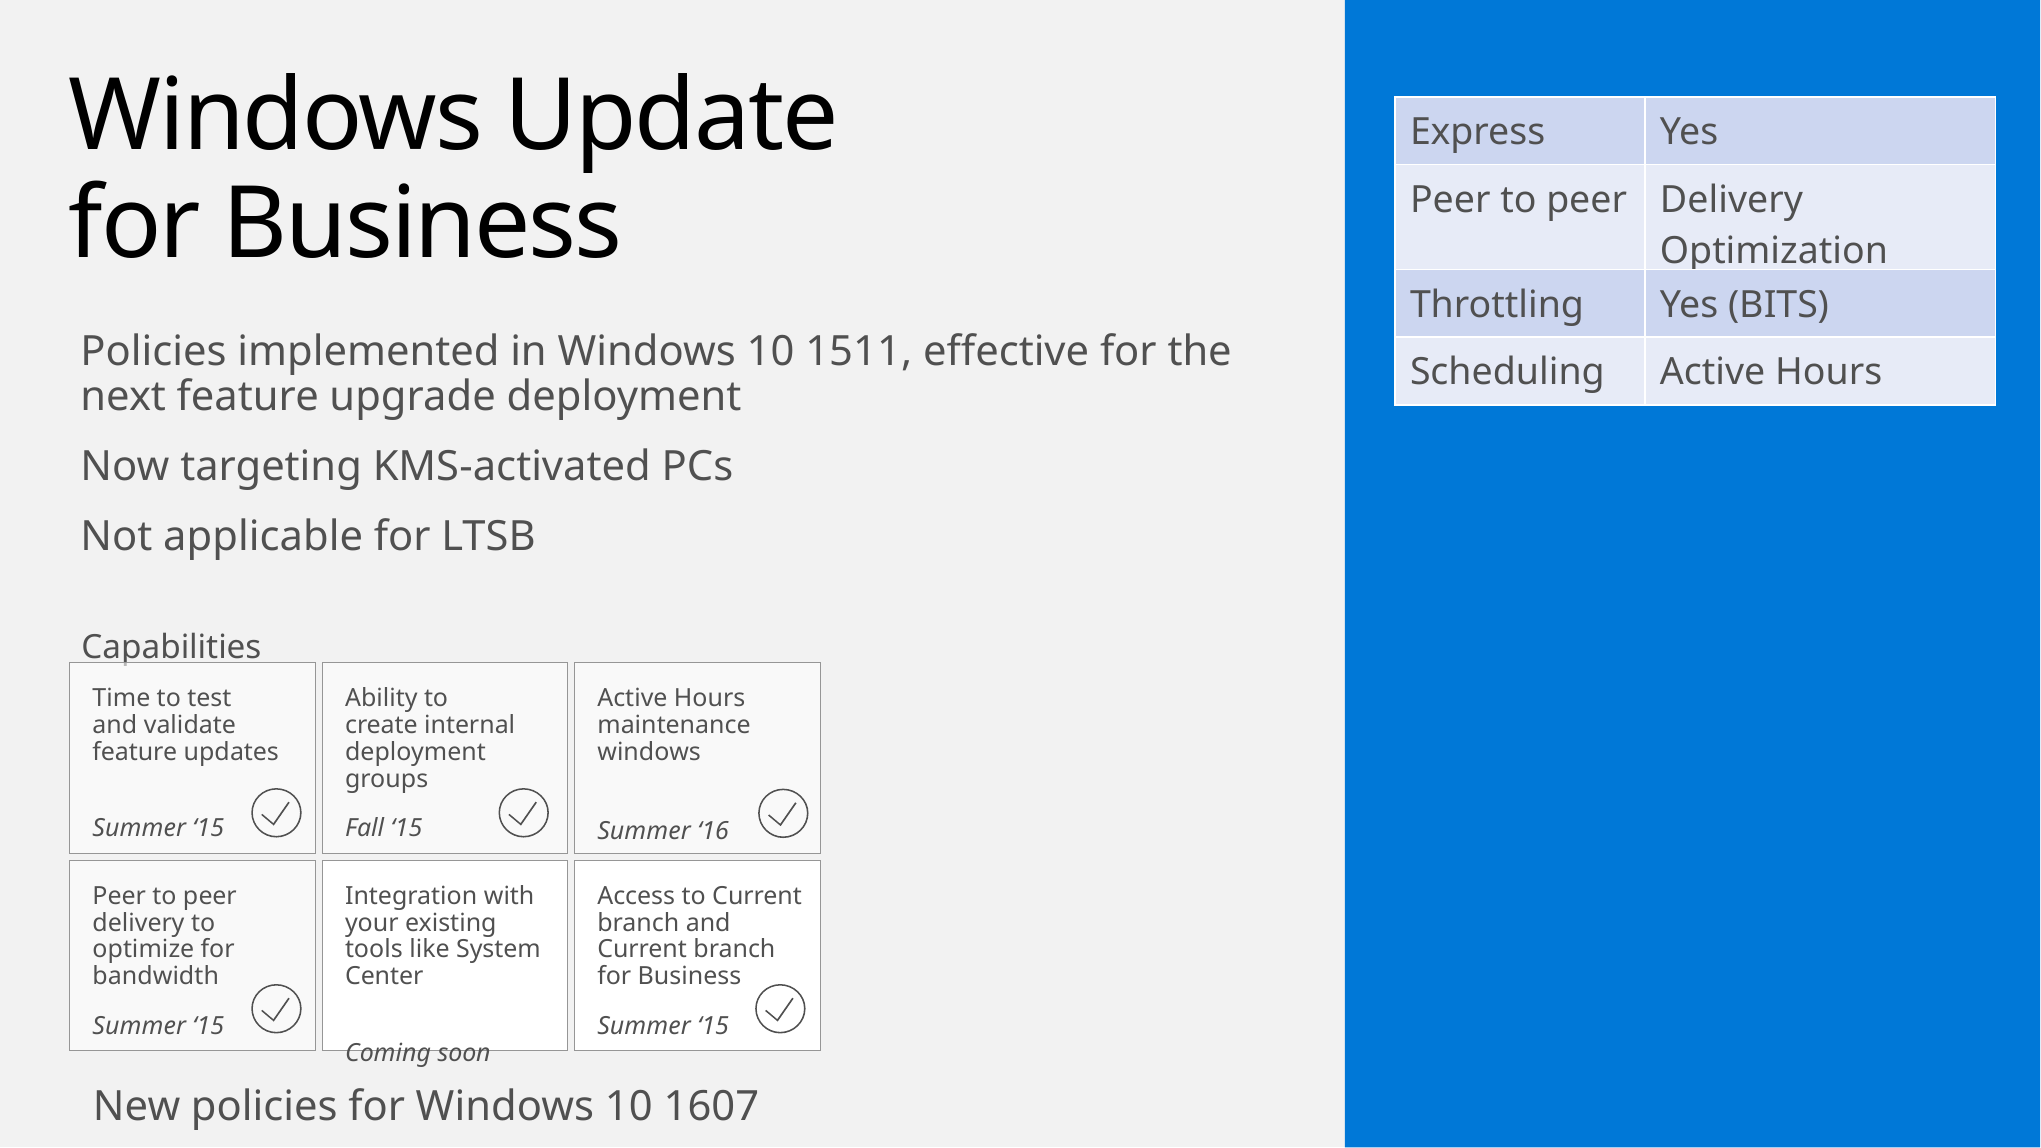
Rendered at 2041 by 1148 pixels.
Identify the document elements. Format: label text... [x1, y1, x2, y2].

table_cell Scheduling [1396, 338, 1644, 404]
table_cell Delivery Optimization [1646, 165, 1995, 269]
table_cell Throttling [1396, 270, 1644, 336]
text_box Policies implemented in Windows 10 1511, effective for the next feature upgrade deployment Now targeting KMS-activated PCs Not applicable for LTSB [57, 311, 1270, 578]
title Windows Update for Business [45, 48, 1996, 199]
text_box New policies for Windows 10 1607 [70, 1066, 879, 1148]
text_box [1344, 0, 2041, 1148]
table_header Yes [1646, 98, 1995, 164]
table_cell Yes (BITS) [1646, 270, 1995, 336]
text_box Capabilities [81, 630, 596, 662]
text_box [69, 662, 821, 1051]
table_header Express [1396, 98, 1644, 164]
table_cell Peer to peer [1396, 165, 1644, 269]
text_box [757, 788, 809, 839]
table_cell Active Hours [1646, 338, 1995, 404]
